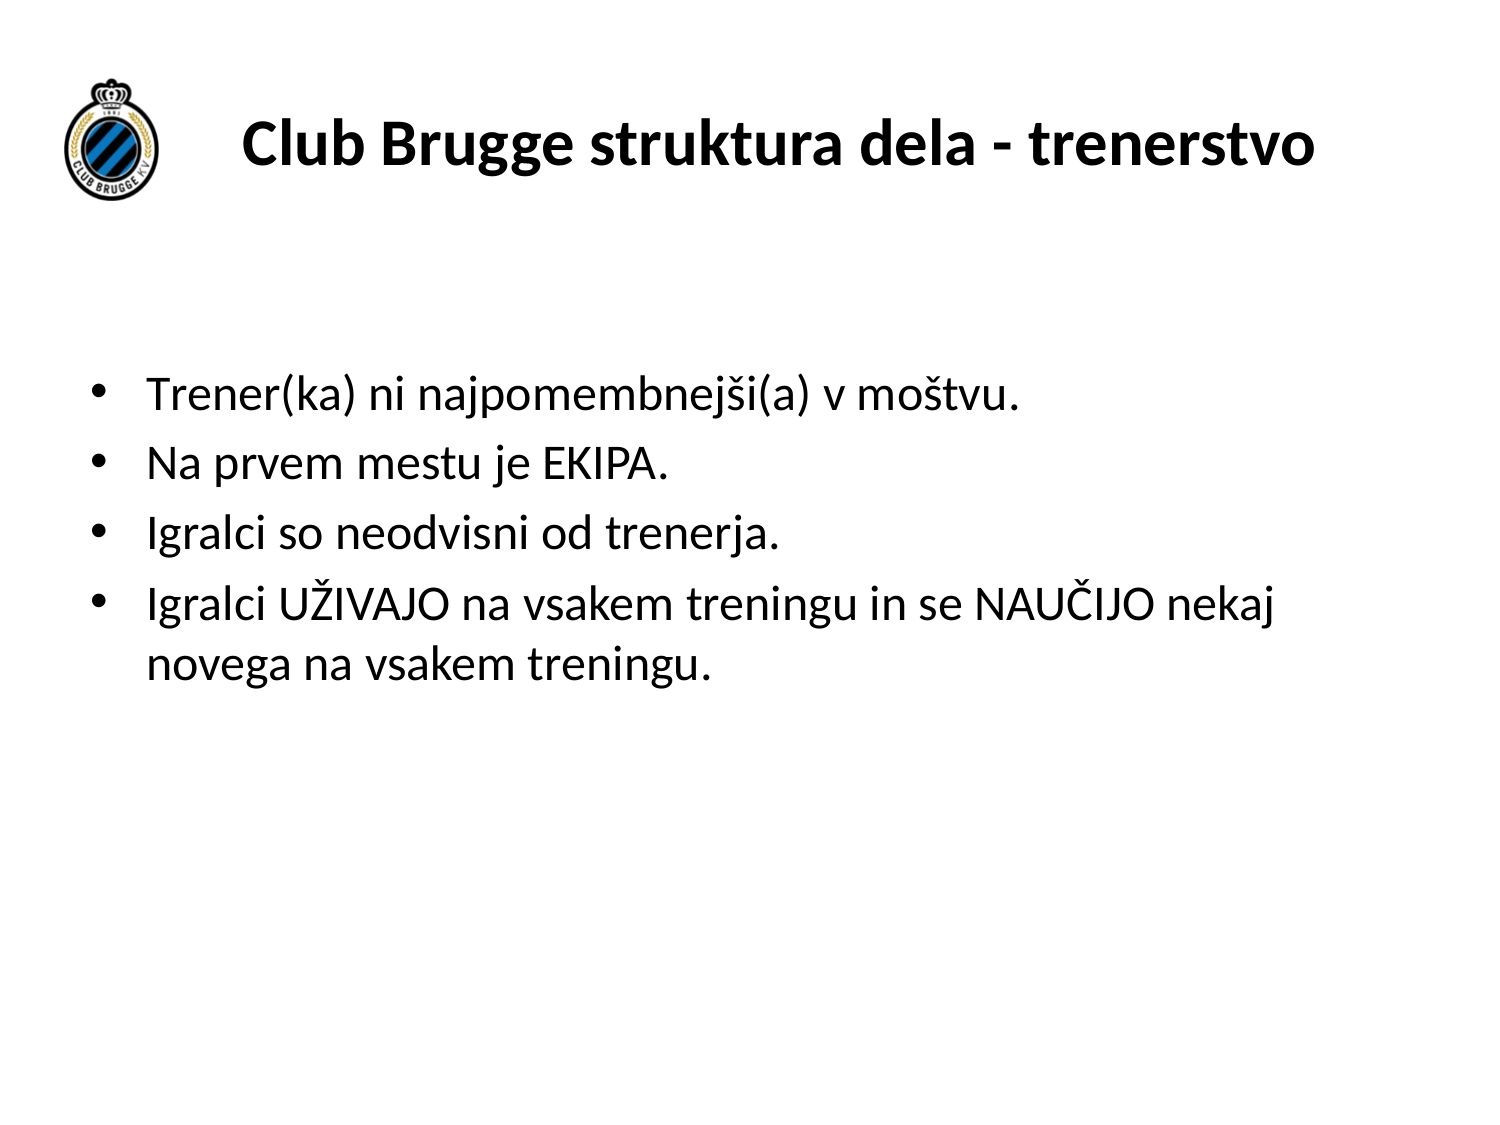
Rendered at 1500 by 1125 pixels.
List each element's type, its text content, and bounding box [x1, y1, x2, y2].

picture [64, 77, 160, 201]
title Club Brugge struktura dela - trenerstvo [75, 45, 1425, 233]
list Trener(ka) ni najpomembnejši(a) v moštvu. Na prvem mestu je EKIPA. Igralci so neodvisni od trenerja. Igralci UŽIVAJO na vsakem treningu in se NAUČIJO nekaj novega na vsakem treningu. [75, 262, 1425, 1005]
